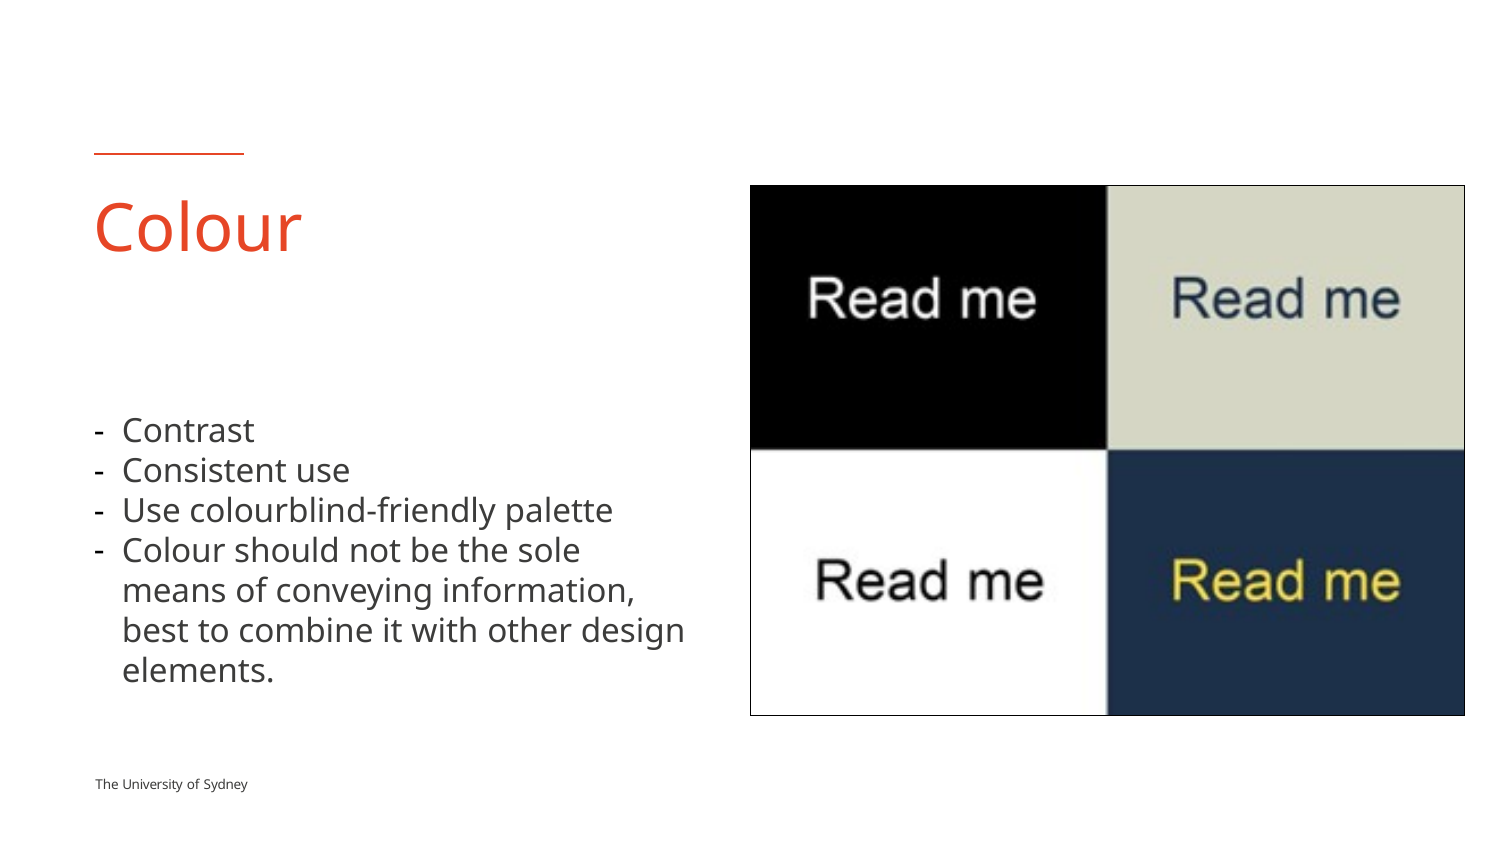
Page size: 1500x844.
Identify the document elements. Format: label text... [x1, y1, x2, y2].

list Contrast Consistent use Use colourblind-friendly palette Colour should not be the sole means of conveying information, best to combine it with other design elements. [93, 409, 688, 749]
picture [749, 184, 1466, 716]
title Colour [93, 185, 747, 266]
